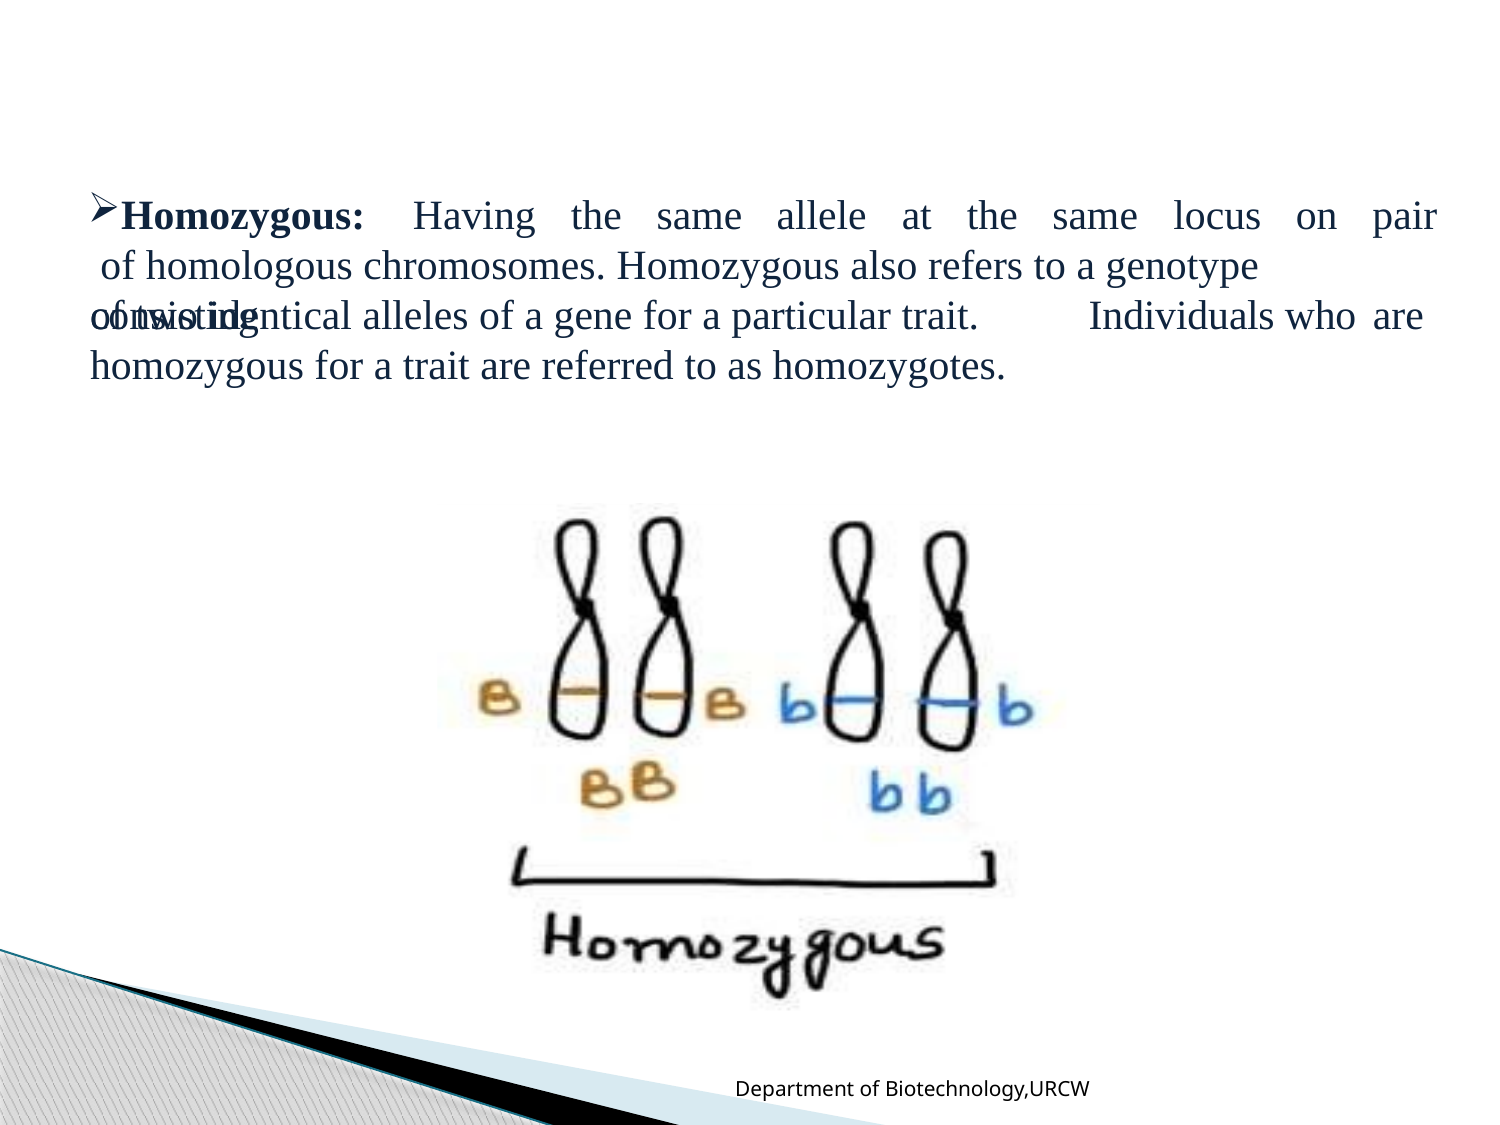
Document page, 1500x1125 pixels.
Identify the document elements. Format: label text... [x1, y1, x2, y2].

text_box [437, 503, 1100, 1025]
text_box Individuals who are [1086, 285, 1437, 338]
text_box Homozygous: Having the same allele at the same locus on pair of homologous chromosomes. Homozygous also refers to a genotype consisting [87, 185, 1438, 338]
text_box of two identical alleles of a gene for a particular trait. homozygous for a trait are referred to as homozygotes. [87, 285, 1055, 388]
footer Department of Biotechnology,URCW [718, 1051, 1105, 1112]
